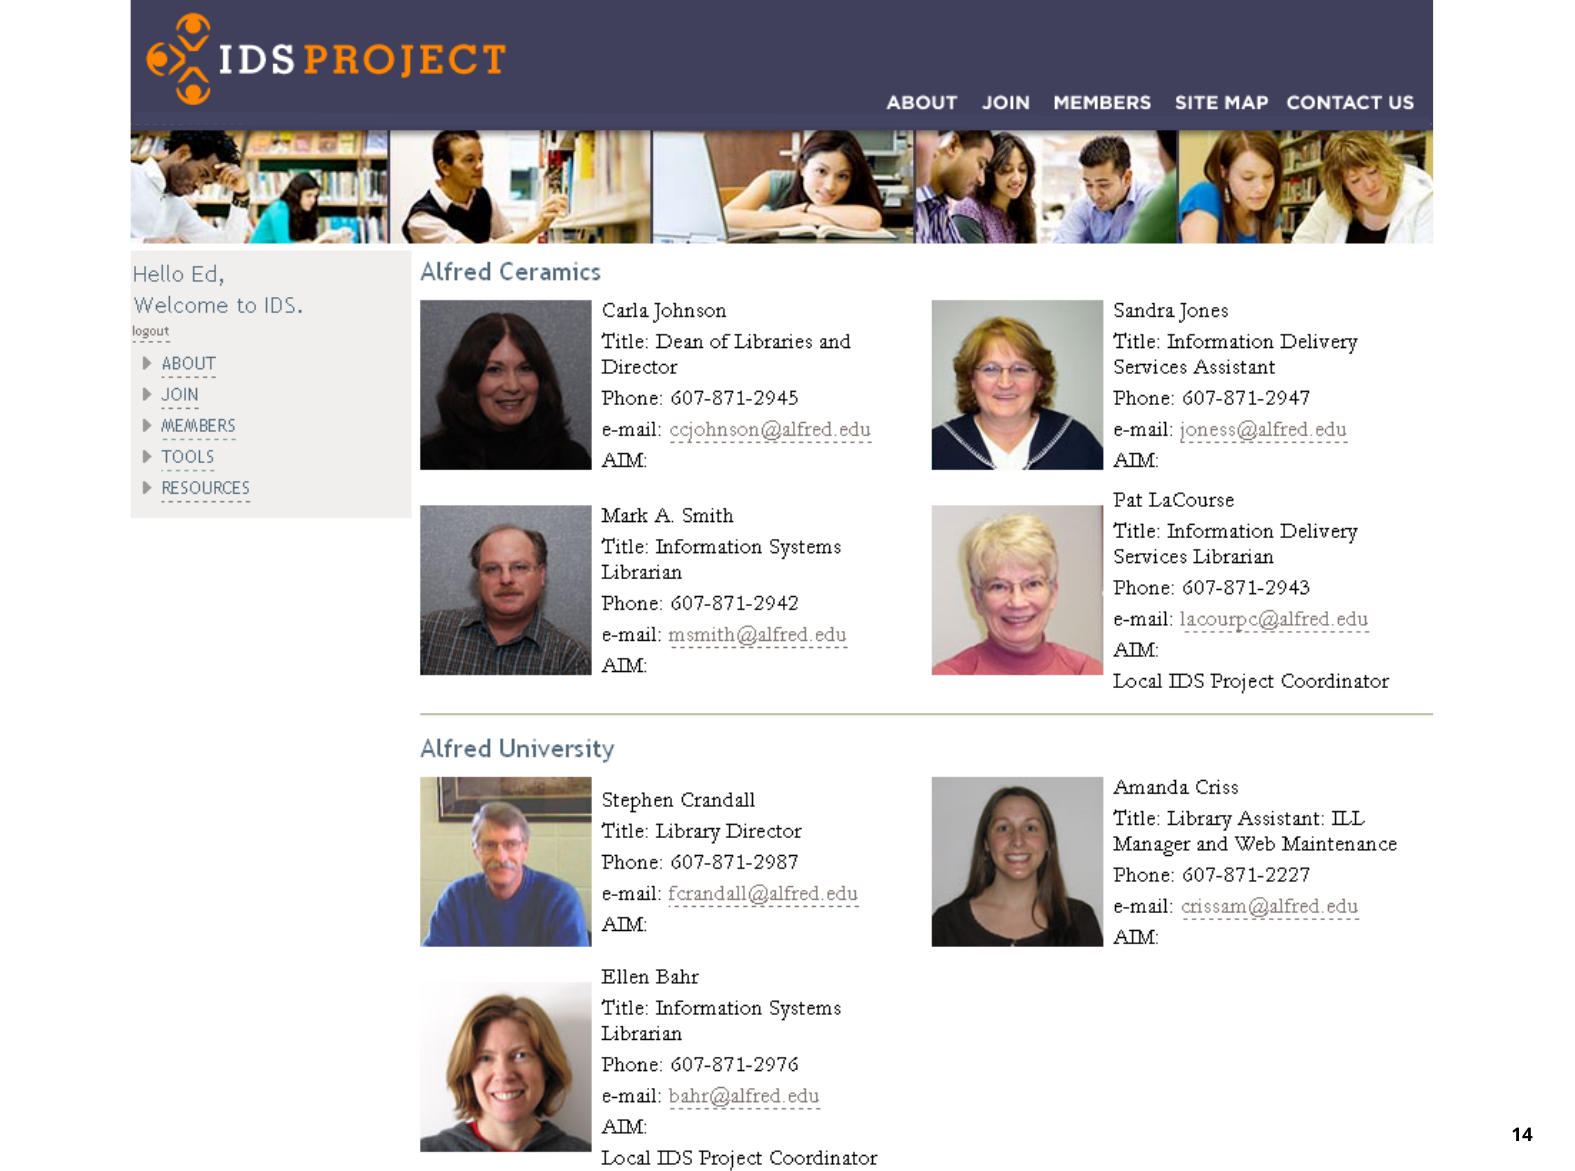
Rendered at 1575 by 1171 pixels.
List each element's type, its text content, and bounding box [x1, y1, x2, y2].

text_box 14 [1483, 1115, 1549, 1157]
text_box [130, 0, 1434, 1171]
